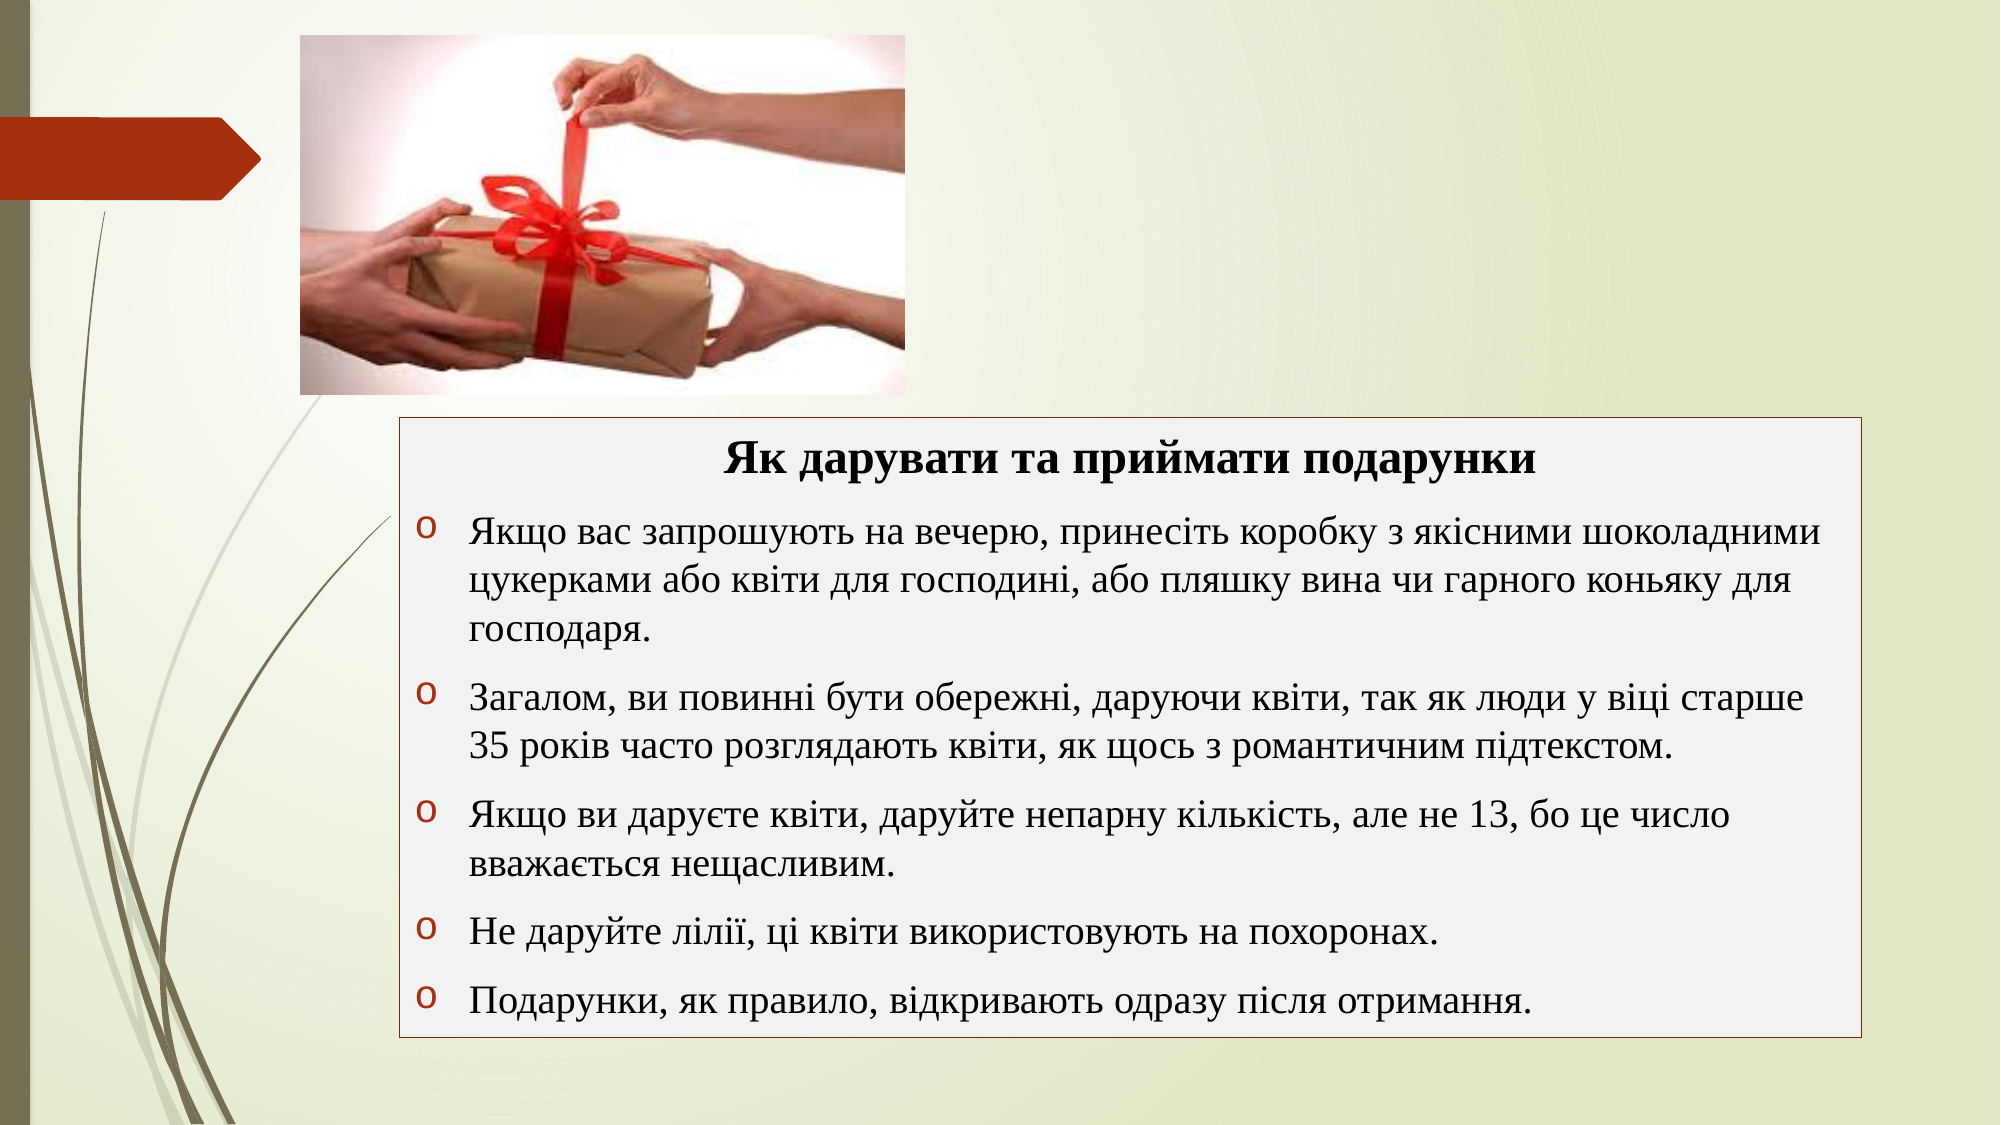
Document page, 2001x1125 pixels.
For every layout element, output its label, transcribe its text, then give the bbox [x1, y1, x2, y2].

picture [299, 35, 905, 395]
list Як дарувати та приймати подарунки Якщо вас запрошують на вечерю, принесіть коробку з якісними шоколадними цукерками або квіти для господині, або пляшку вина чи гарного коньяку для господаря. Загалом, ви повинні бути обережні, даруючи квіти, так як люди у віці старше 35 років часто розглядають квіти, як щось з романтичним підтекстом. Якщо ви даруєте квіти, даруйте непарну кількість, але не 13, бо це число вважається нещасливим. Не даруйте лілії, ці квіти використовують на похоронах. Подарунки, як правило, відкривають одразу після отримання. [399, 417, 1862, 1038]
